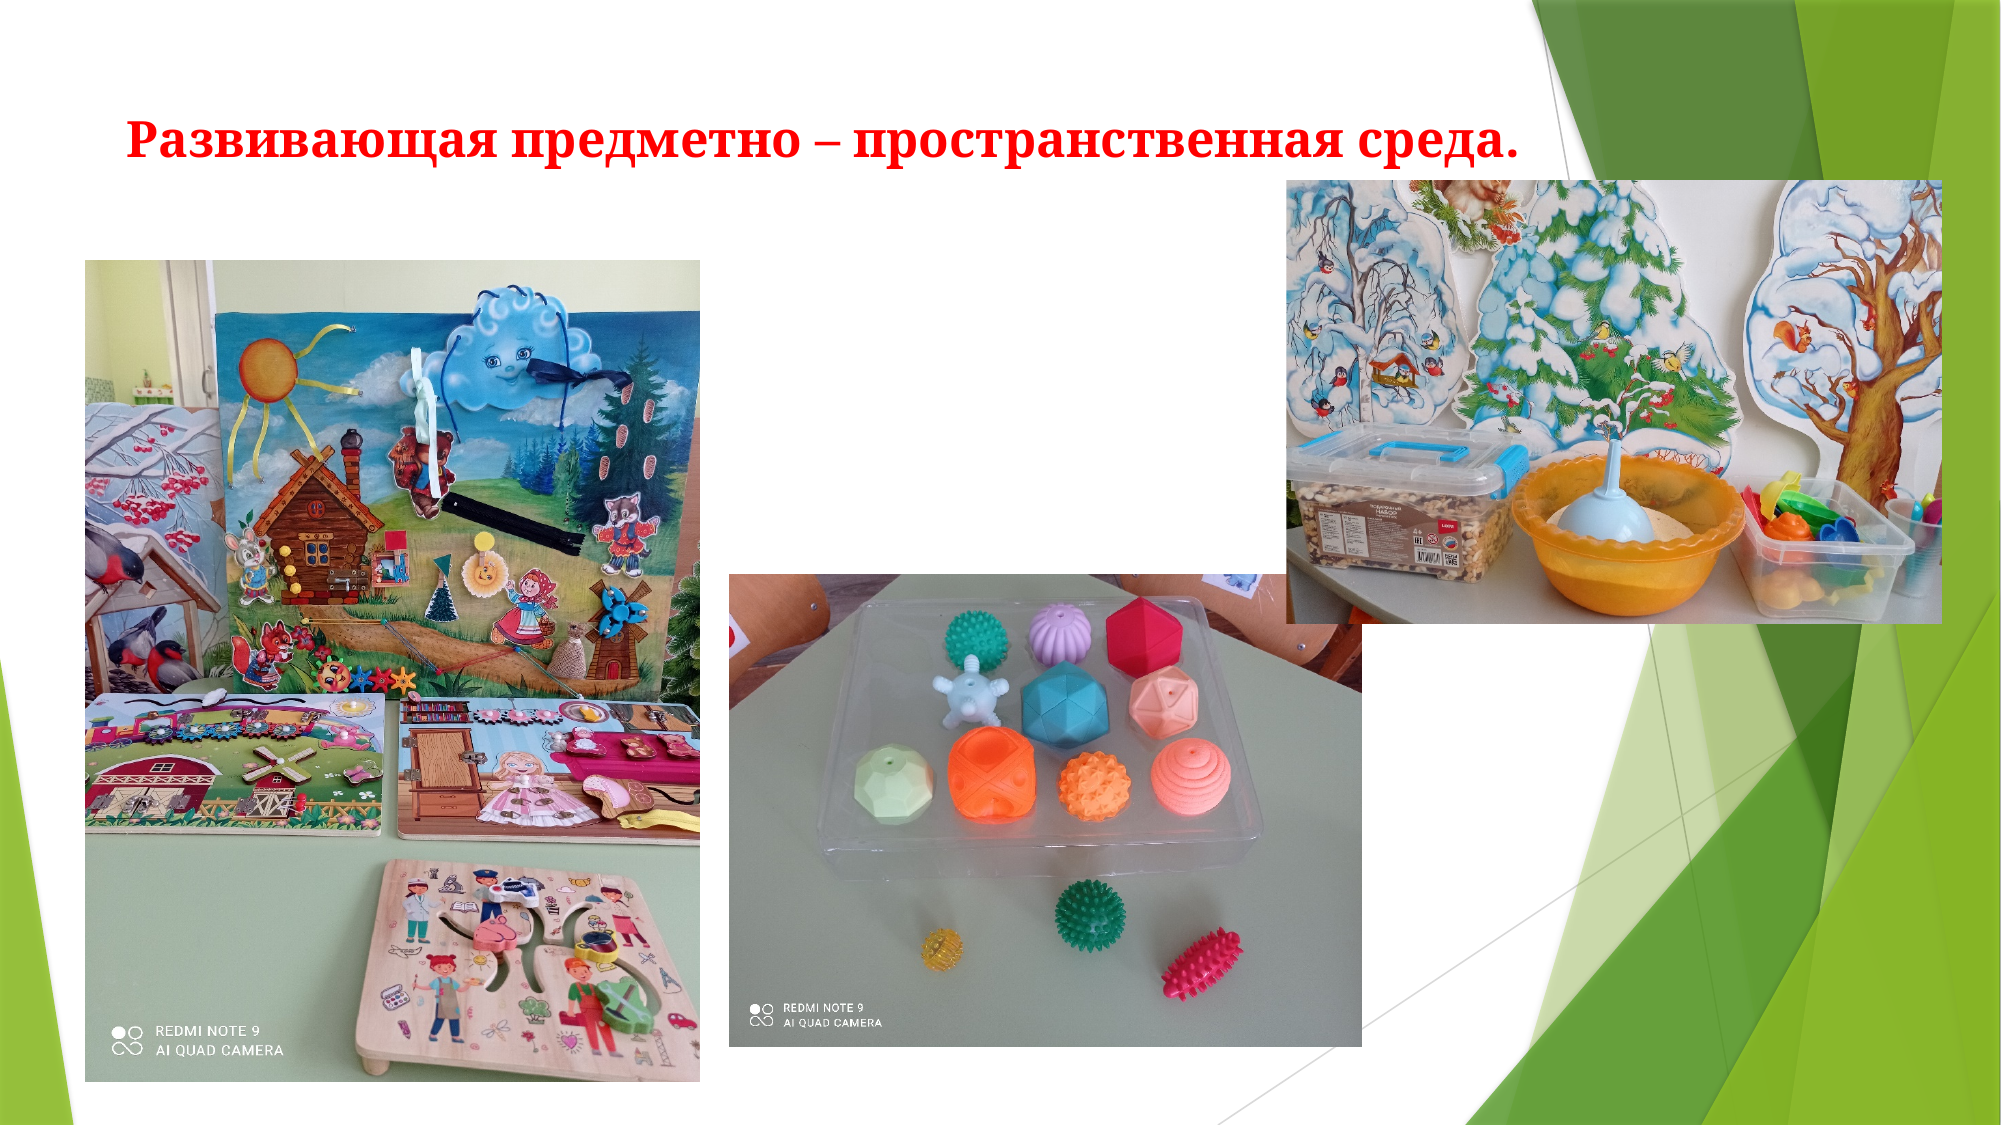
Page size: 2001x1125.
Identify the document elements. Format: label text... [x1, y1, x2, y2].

picture [729, 180, 1951, 1048]
picture [84, 260, 700, 1083]
title Развивающая предметно – пространственная среда. [111, 99, 1817, 231]
